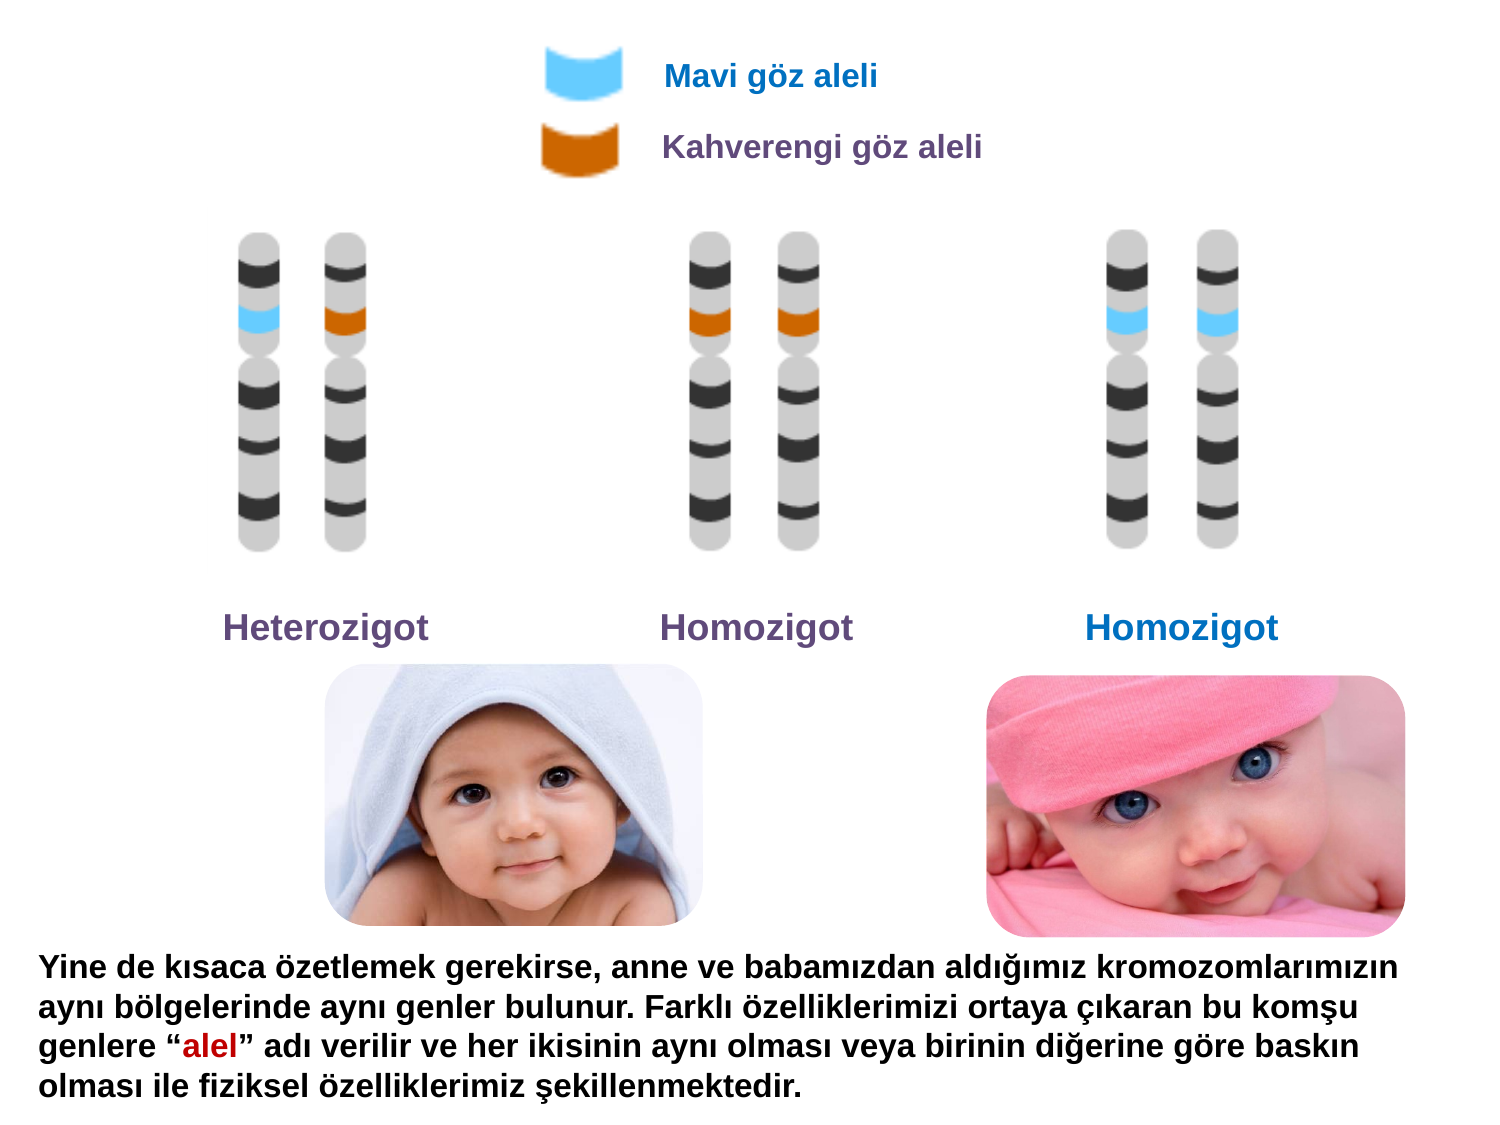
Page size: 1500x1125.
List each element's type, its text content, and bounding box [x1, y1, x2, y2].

text_box Mavi göz aleli [649, 47, 894, 102]
text_box Homozigot [1070, 595, 1305, 656]
text_box Kahverengi göz aleli [648, 118, 999, 173]
picture [985, 674, 1406, 938]
picture [489, 0, 866, 573]
picture [206, 206, 407, 574]
picture [1063, 205, 1282, 573]
text_box Homozigot [644, 595, 869, 656]
text_box Heterozigot [207, 595, 444, 656]
text_box Yine de kısaca özetlemek gerekirse, anne ve babamızdan aldığımız kromozomlarımızın aynı bölgelerinde aynı genler bulunur. Farklı özelliklerimizi ortaya çıkaran bu komşu genlere “alel” adı verilir ve her ikisinin aynı olması veya birinin diğerine göre baskın olması ile fiziksel özelliklerimiz şekillenmektedir. [23, 937, 1477, 1112]
picture [324, 663, 703, 927]
